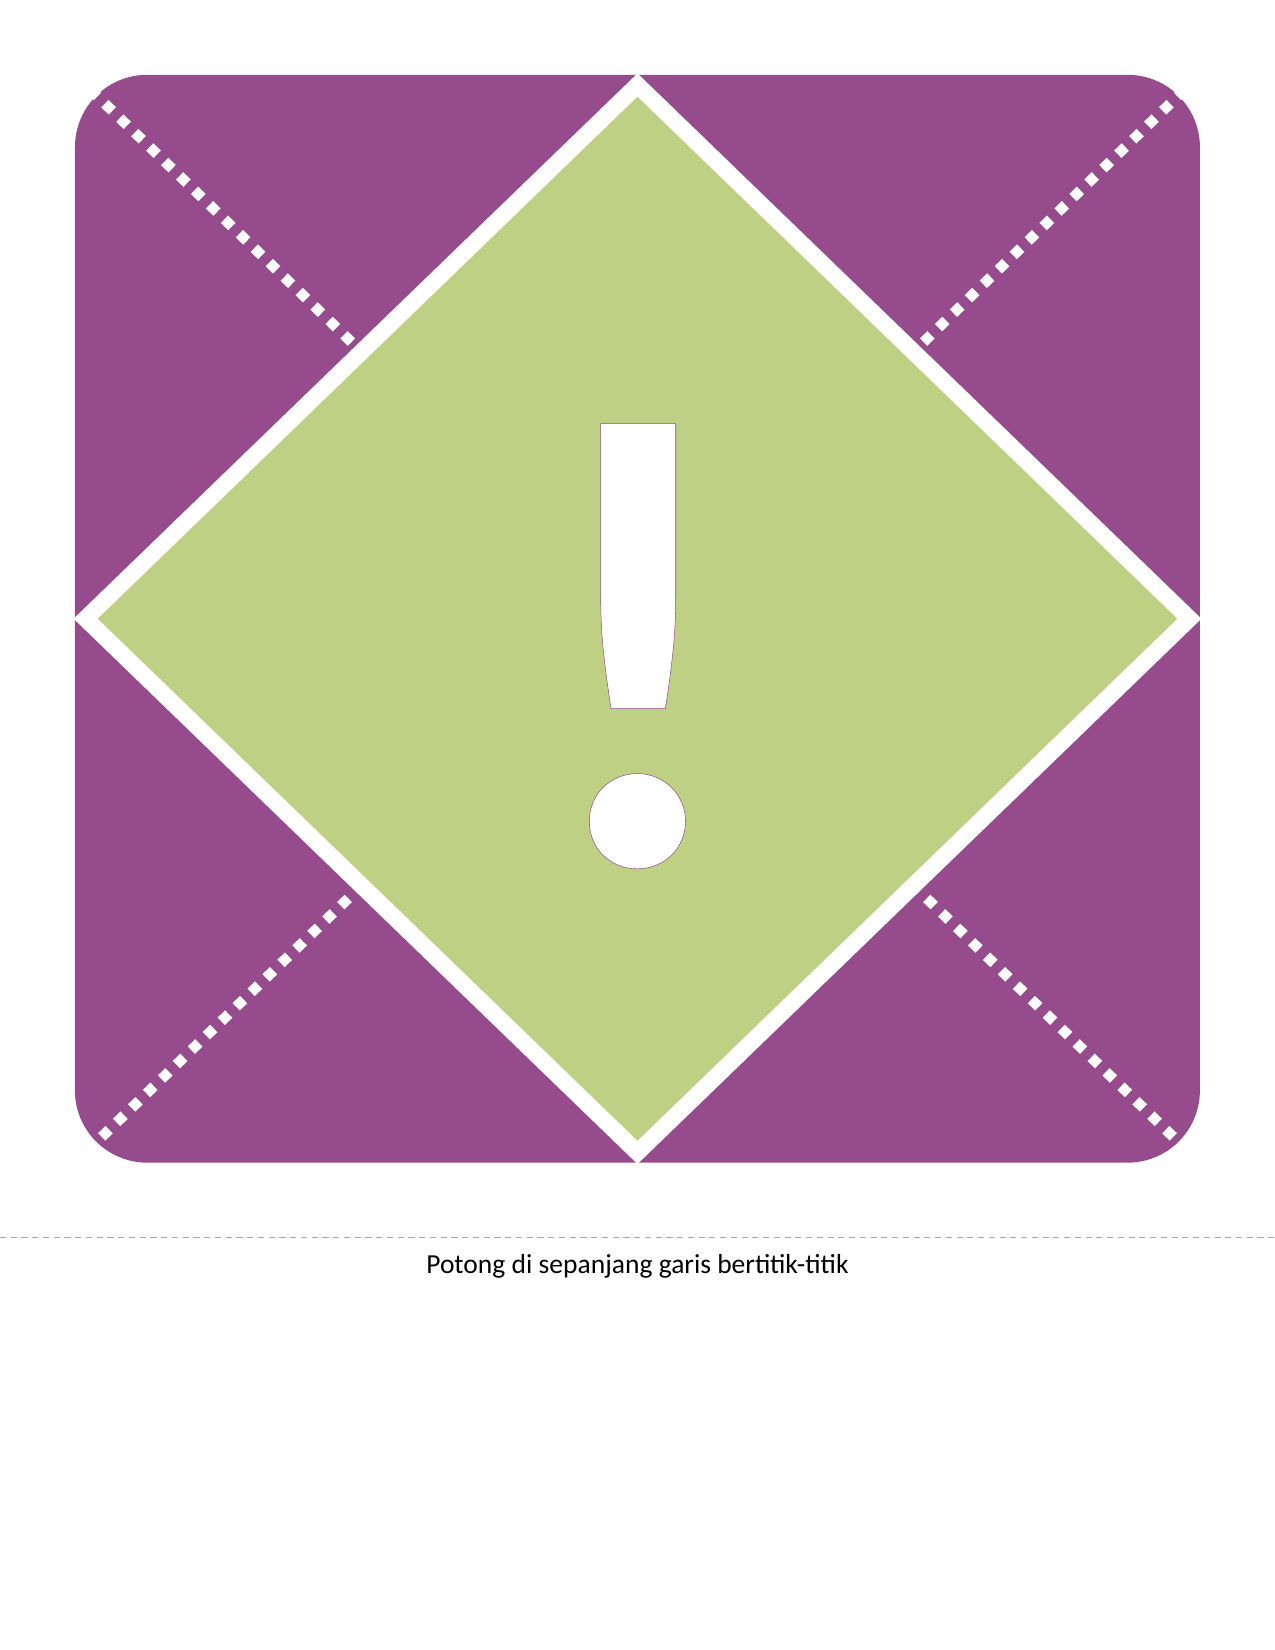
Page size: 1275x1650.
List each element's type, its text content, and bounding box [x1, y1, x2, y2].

title ! [159, 150, 1116, 1062]
